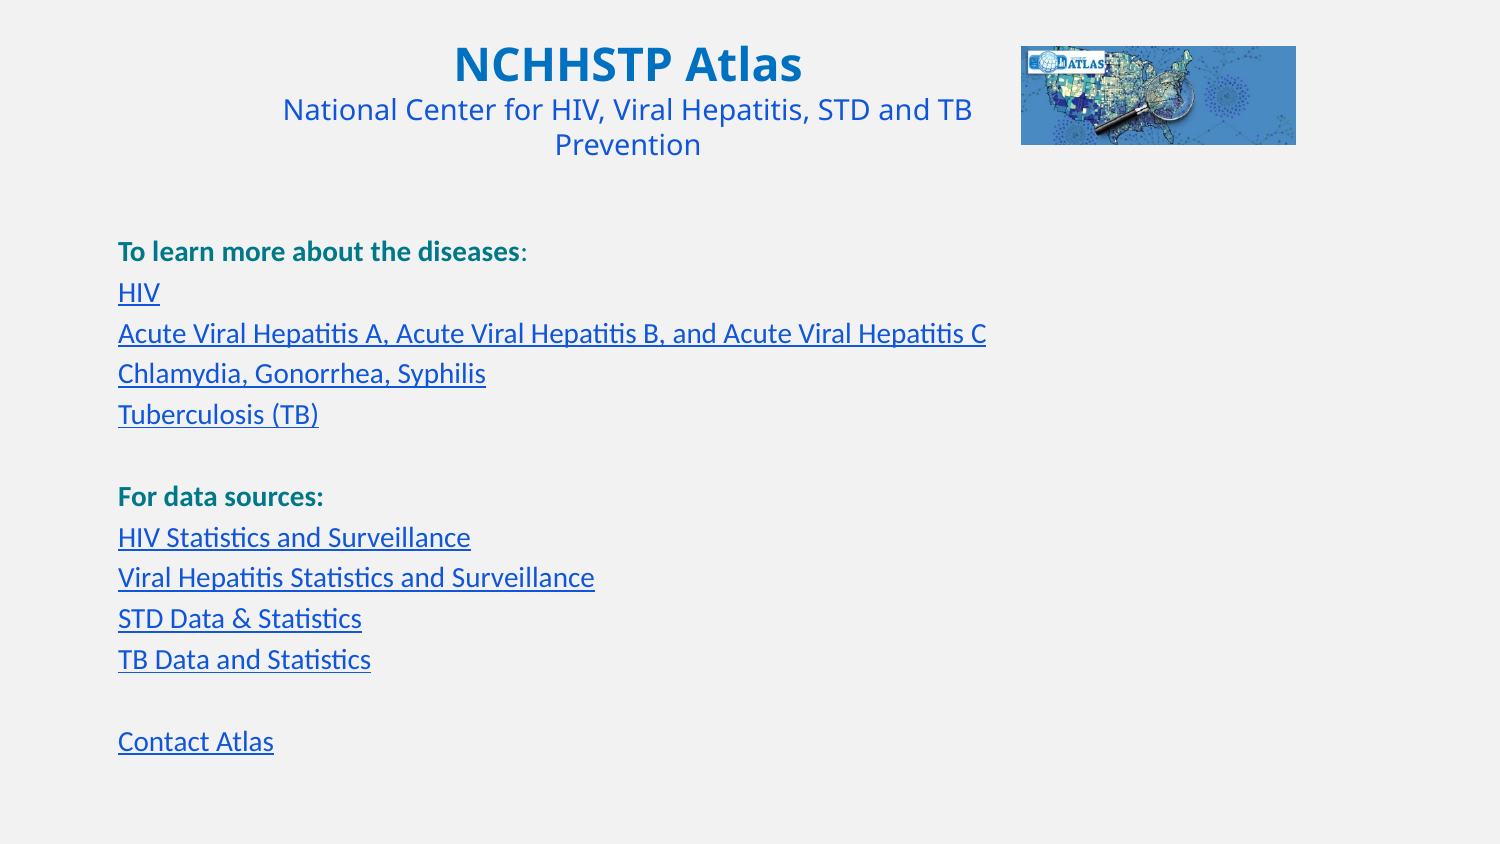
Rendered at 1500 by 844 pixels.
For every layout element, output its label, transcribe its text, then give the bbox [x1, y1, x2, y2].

title NCHHSTP Atlas National Center for HIV, Viral Hepatitis, STD and TB Prevention [234, 28, 1022, 169]
list To learn more about the diseases: HIV Acute Viral Hepatitis A, Acute Viral Hepatitis B, and Acute Viral Hepatitis C Chlamydia, Gonorrhea, Syphilis Tuberculosis (TB) For data sources: HIV Statistics and Surveillance Viral Hepatitis Statistics and Surveillance STD Data & Statistics TB Data and Statistics Contact Atlas [103, 224, 1397, 802]
picture [1021, 46, 1296, 145]
